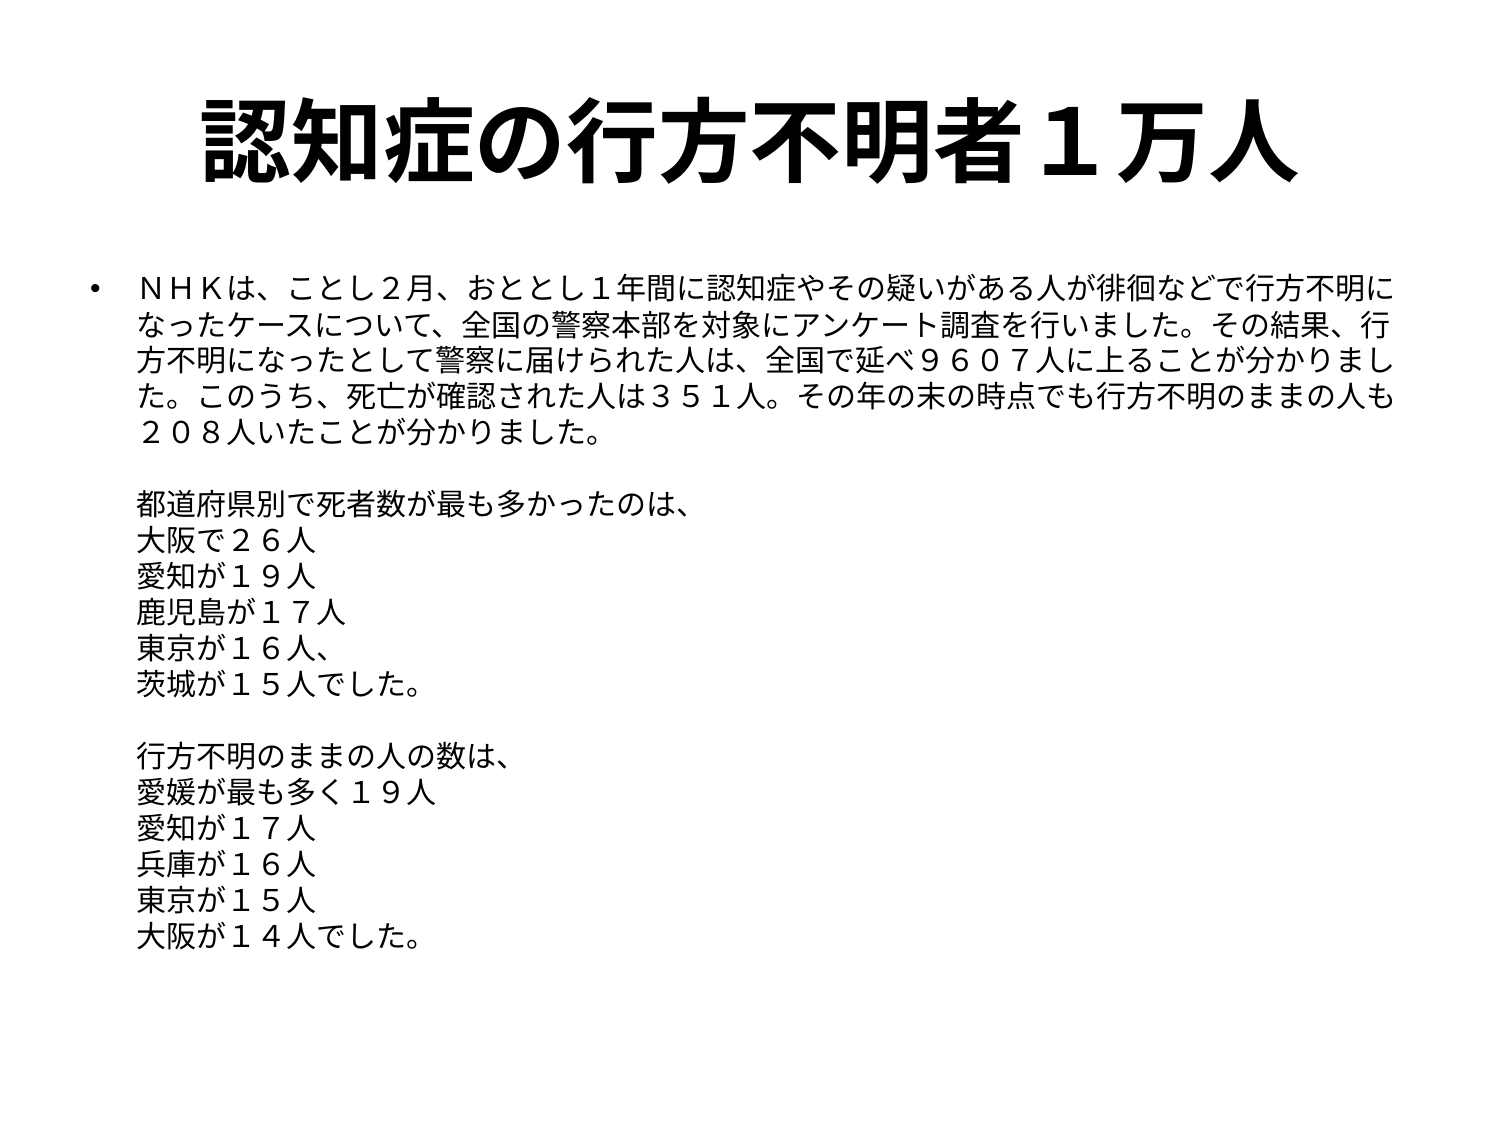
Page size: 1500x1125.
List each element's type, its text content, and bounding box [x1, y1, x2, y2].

list ＮＨＫは、ことし２月、おととし１年間に認知症やその疑いがある人が徘徊などで行方不明になったケースについて、全国の警察本部を対象にアンケート調査を行いました。その結果、行方不明になったとして警察に届けられた人は、全国で延べ９６０７人に上ることが分かりました。このうち、死亡が確認された人は３５１人。その年の末の時点でも行方不明のままの人も２０８人いたことが分かりました。 都道府県別で死者数が最も多かったのは、 大阪で２６人 愛知が１９人 鹿児島が１７人 東京が１６人、 茨城が１５人でした。 行方不明のままの人の数は、 愛媛が最も多く１９人 愛知が１７人 兵庫が１６人 東京が１５人 大阪が１４人でした。 [75, 262, 1425, 1005]
title 認知症の行方不明者１万人 [75, 45, 1425, 233]
